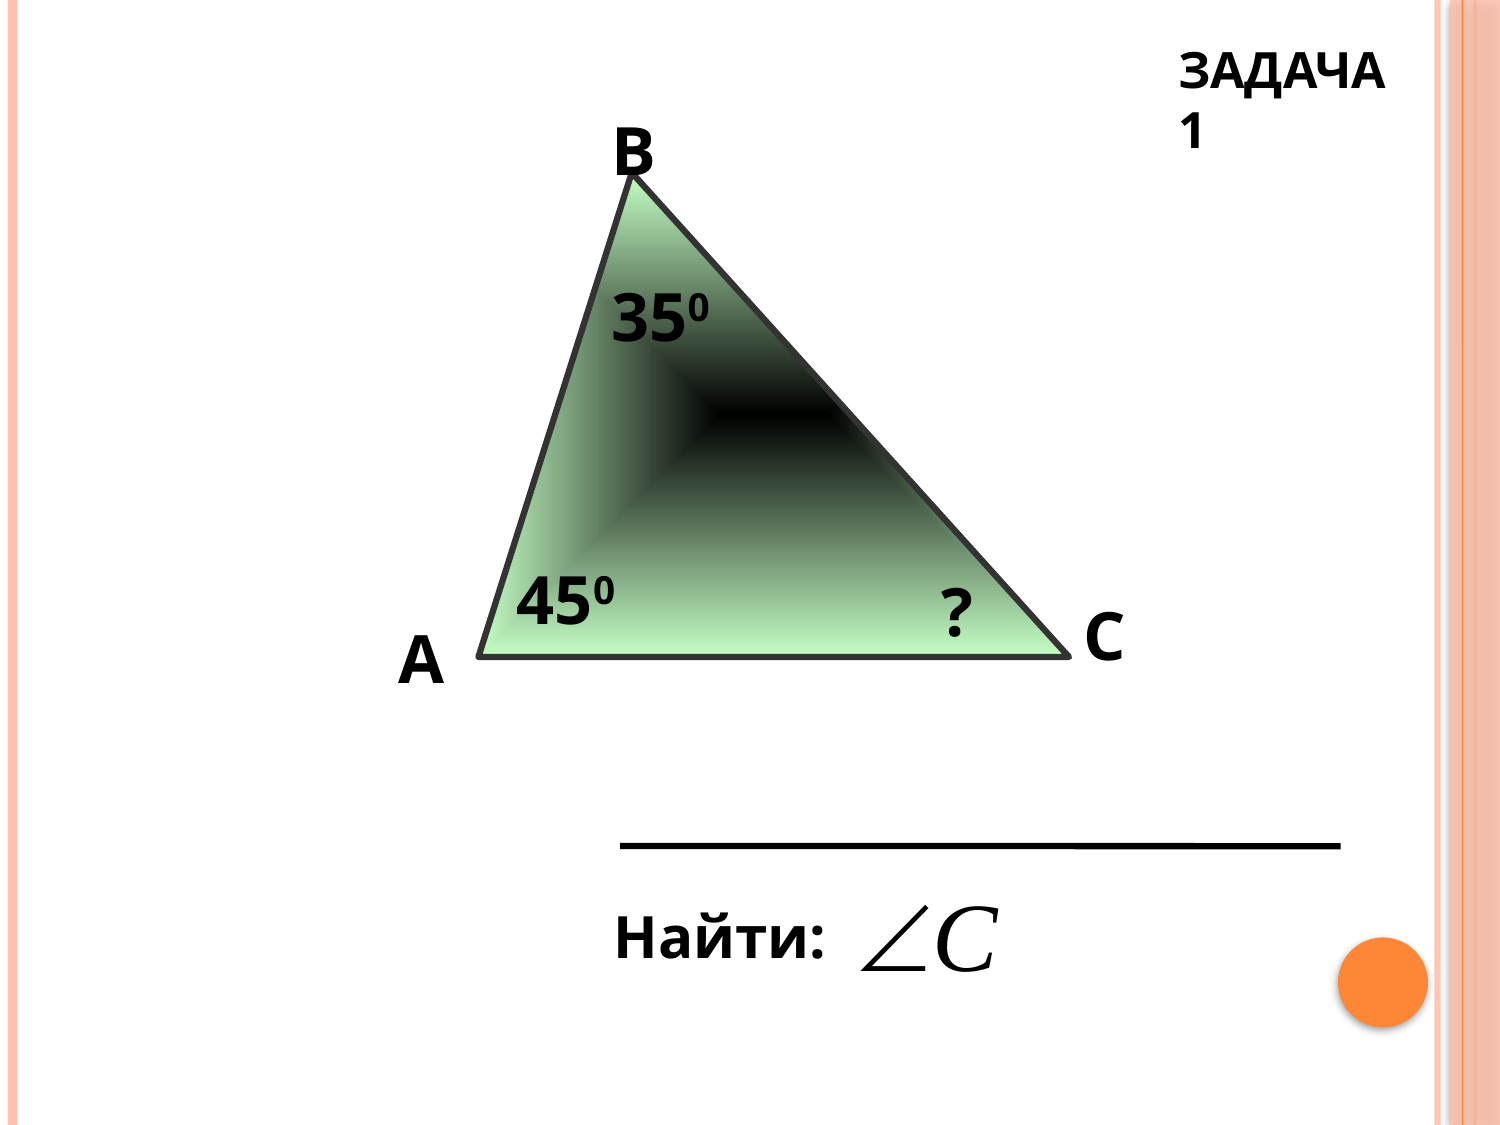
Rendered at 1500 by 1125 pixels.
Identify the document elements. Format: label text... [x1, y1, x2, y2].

text_box [478, 285, 984, 657]
text_box 450 [501, 550, 668, 646]
text_box С [1069, 586, 1148, 681]
text_box ? [927, 562, 1093, 658]
text_box 350 [596, 267, 762, 362]
text_box А [383, 609, 463, 705]
text_box [601, 197, 717, 267]
text_box Найти: [599, 893, 838, 978]
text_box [843, 880, 1025, 997]
text_box Задача 1 [1163, 30, 1414, 166]
text_box В [596, 101, 675, 197]
